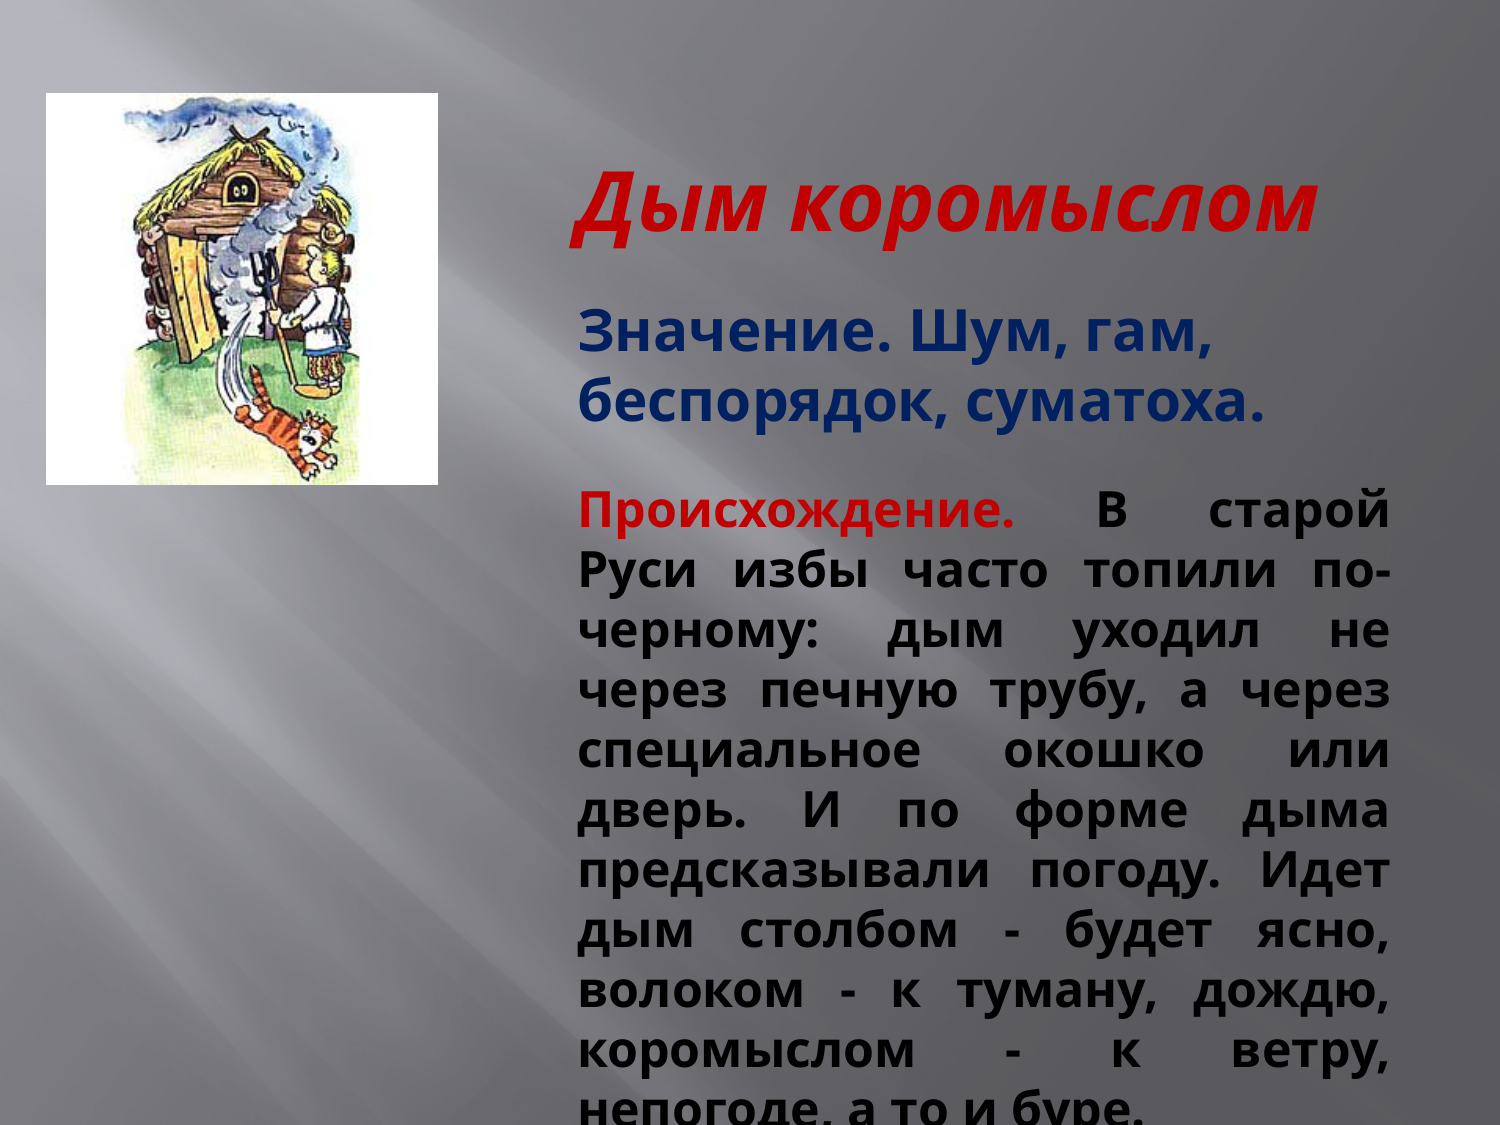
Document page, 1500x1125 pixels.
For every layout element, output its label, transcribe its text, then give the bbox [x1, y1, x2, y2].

picture [46, 93, 438, 485]
text_box Дым коромыслом Значение. Шум, гам, беспорядок, суматоха. Происхождение. В старой Руси избы часто топили по-черному: дым уходил не через печную трубу, а через специальное окошко или дверь. И по форме дыма предсказывали погоду. Идет дым столбом - будет ясно, волоком - к туману, дождю, коромыслом - к ветру, непогоде, а то и буре. [562, 140, 1407, 1125]
